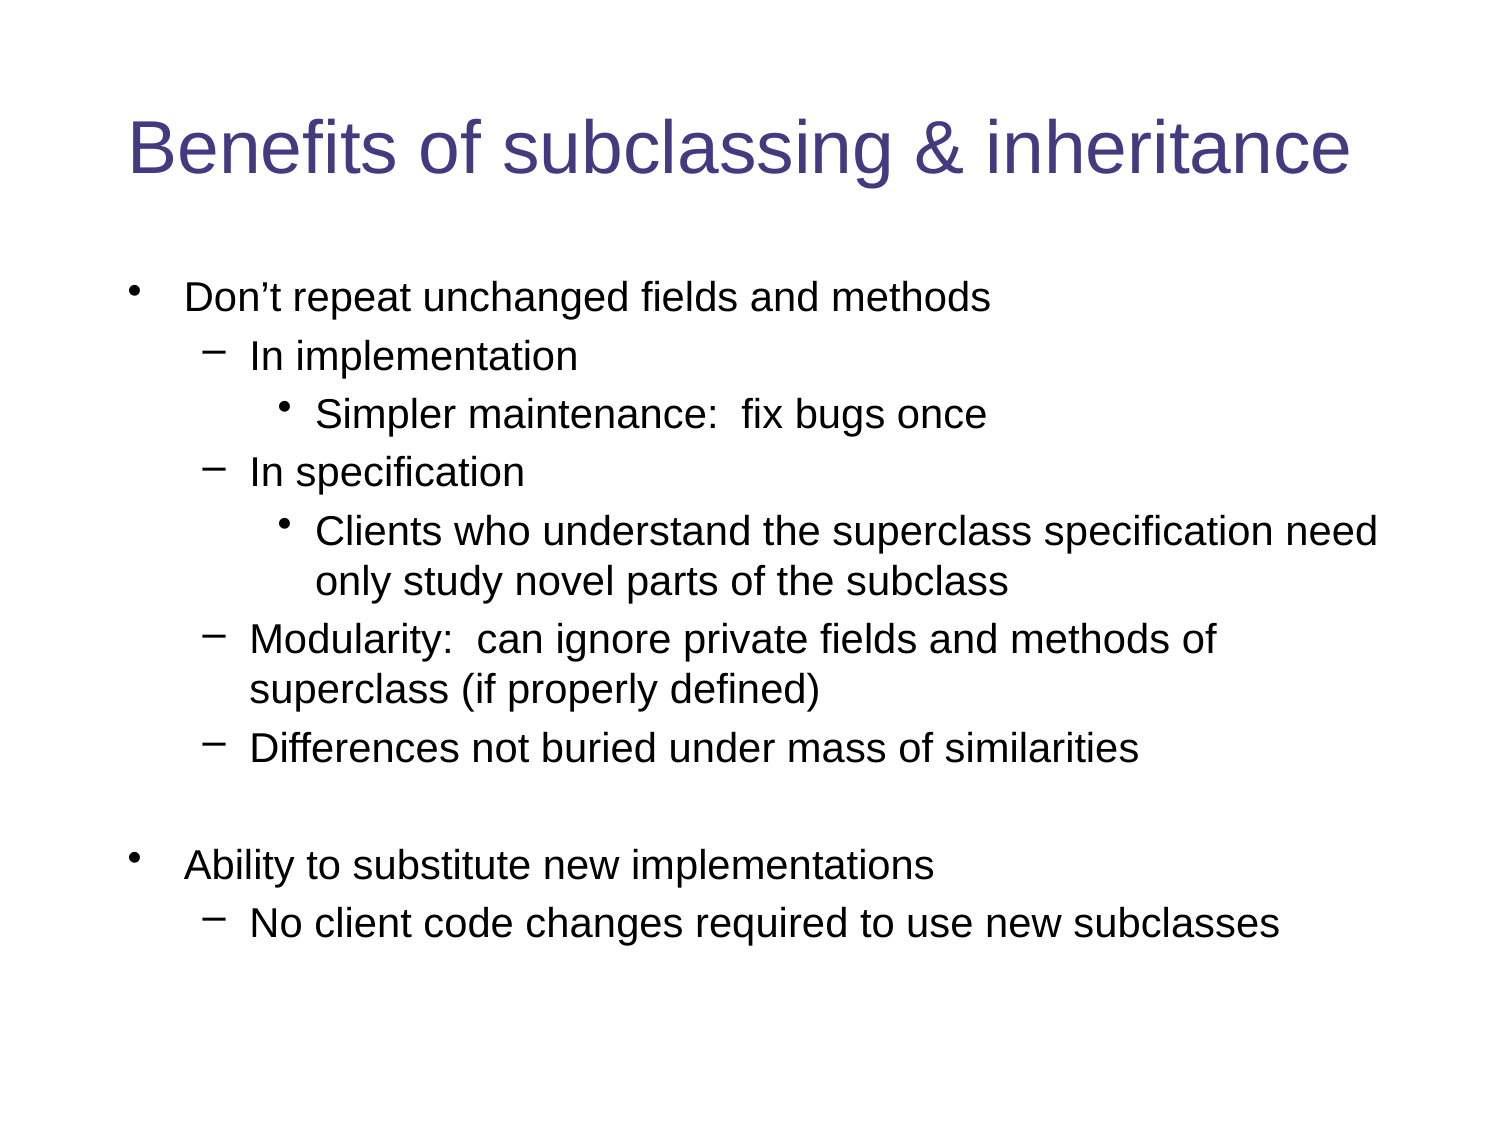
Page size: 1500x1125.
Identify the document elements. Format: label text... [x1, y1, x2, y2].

list Don’t repeat unchanged fields and methods In implementation Simpler maintenance: fix bugs once In specification Clients who understand the superclass specification need only study novel parts of the subclass Modularity: can ignore private fields and methods of superclass (if properly defined) Differences not buried under mass of similarities Ability to substitute new implementations No client code changes required to use new subclasses [112, 262, 1438, 1050]
title Benefits of subclassing & inheritance [112, 50, 1388, 238]
